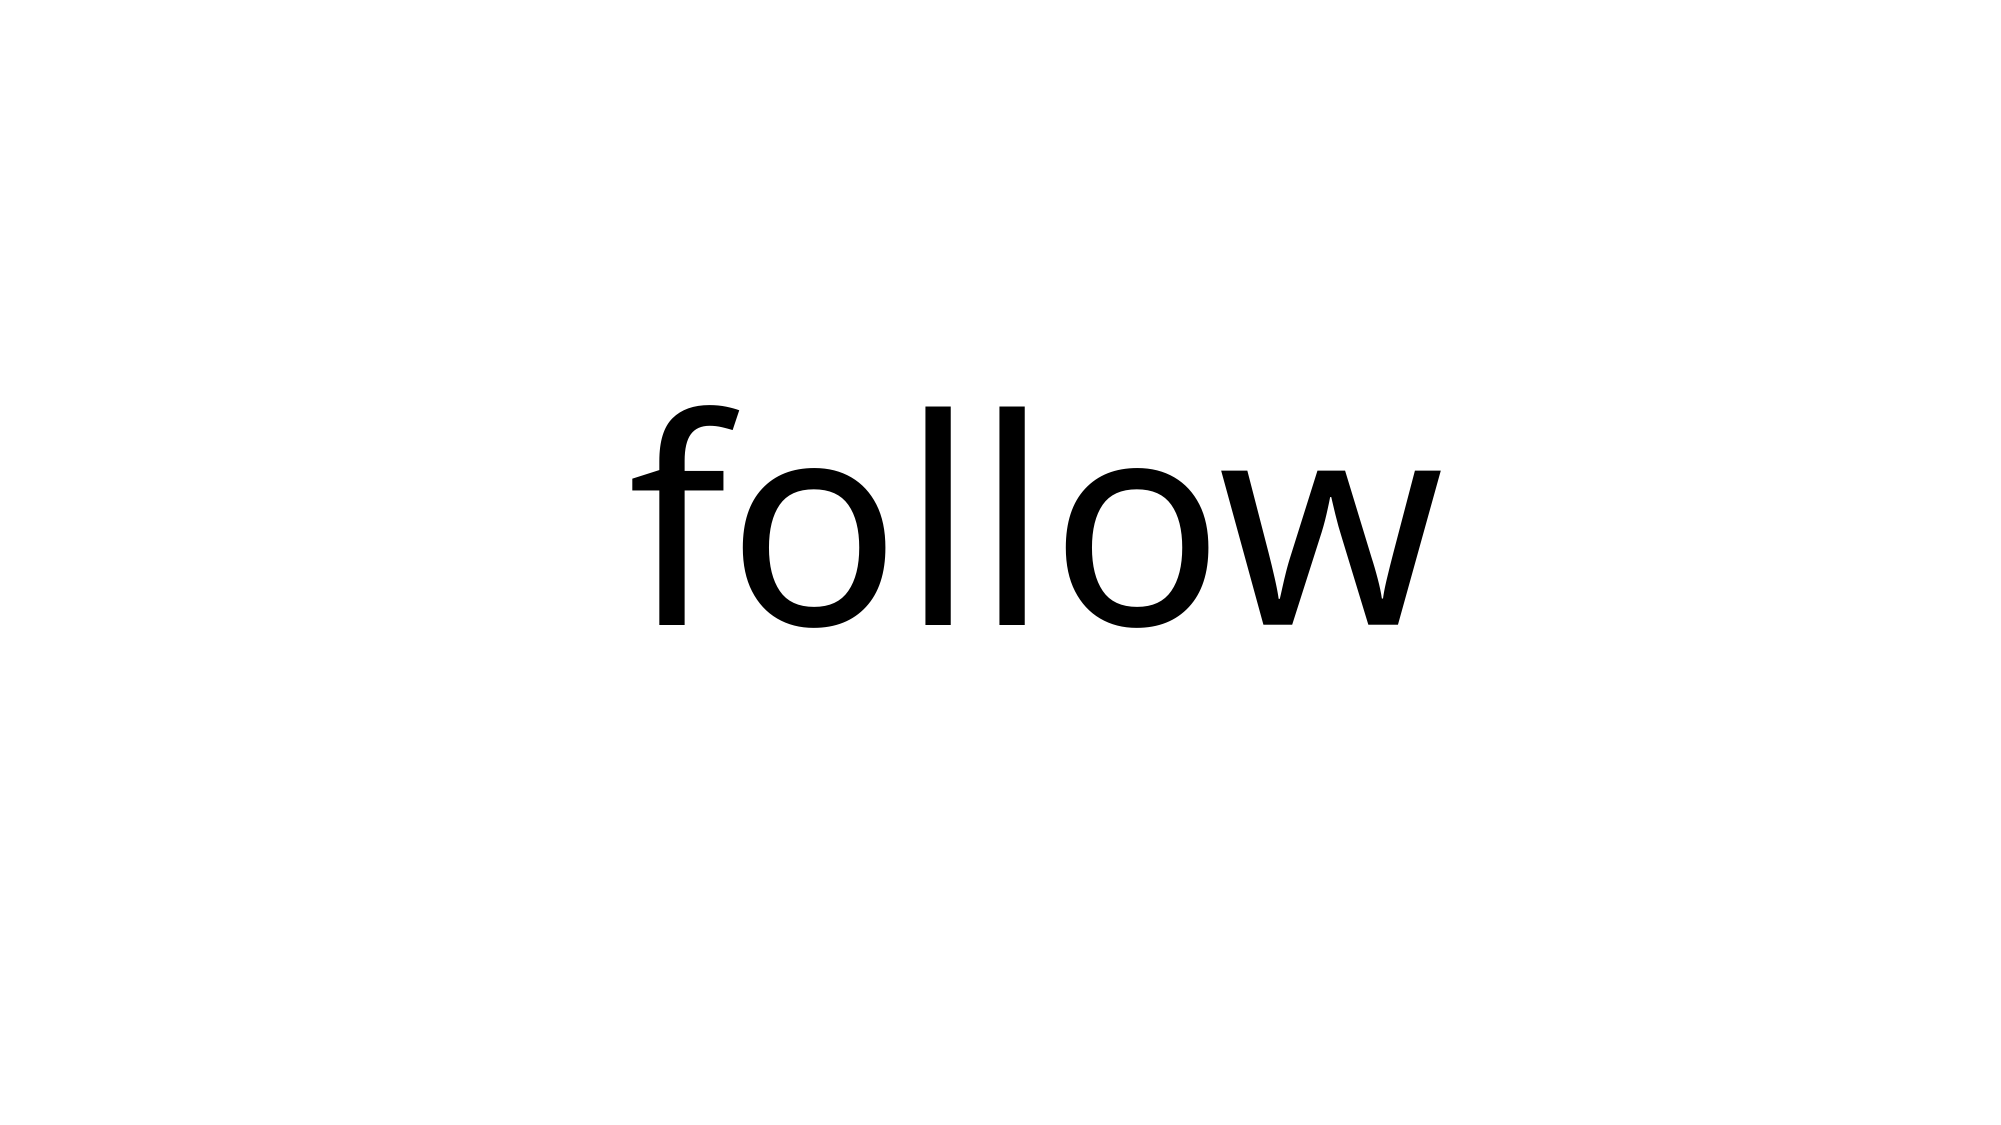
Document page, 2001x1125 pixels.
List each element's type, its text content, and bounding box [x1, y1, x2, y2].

title follow [174, 423, 1900, 641]
